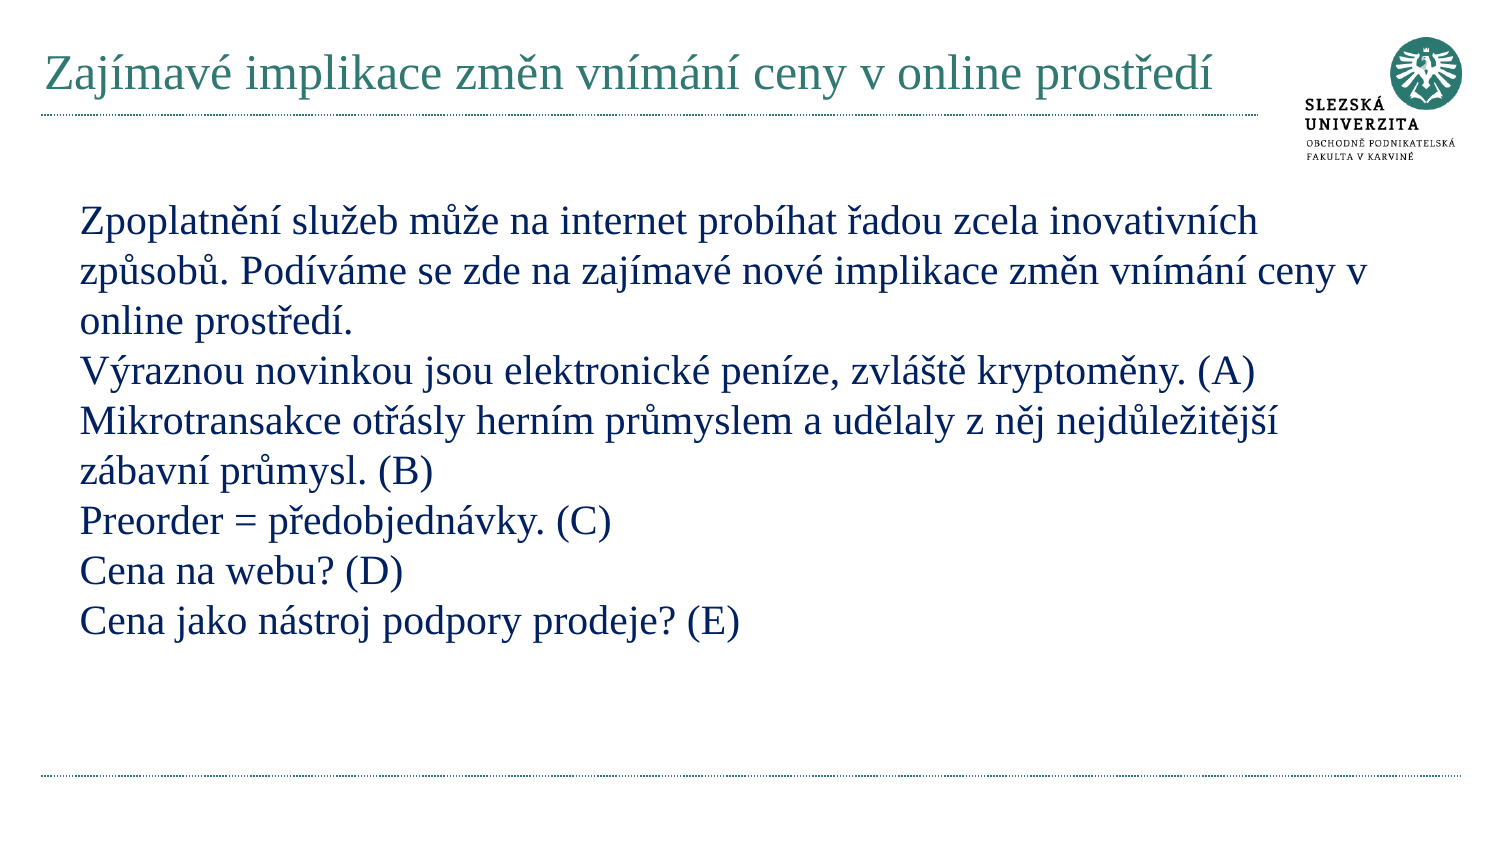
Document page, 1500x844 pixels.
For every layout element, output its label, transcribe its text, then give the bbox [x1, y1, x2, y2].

title Zajímavé implikace změn vnímání ceny v online prostředí [29, 32, 1282, 116]
list Zpoplatnění služeb může na internet probíhat řadou zcela inovativních způsobů. Podíváme se zde na zajímavé nové implikace změn vnímání ceny v online prostředí. Výraznou novinkou jsou elektronické peníze, zvláště kryptoměny. (A) Mikrotransakce otřásly herním průmyslem a udělaly z něj nejdůležitější zábavní průmysl. (B) Preorder = předobjednávky. (C) Cena na webu? (D) Cena jako nástroj podpory prodeje? (E) [64, 185, 1424, 682]
picture [1305, 37, 1462, 160]
